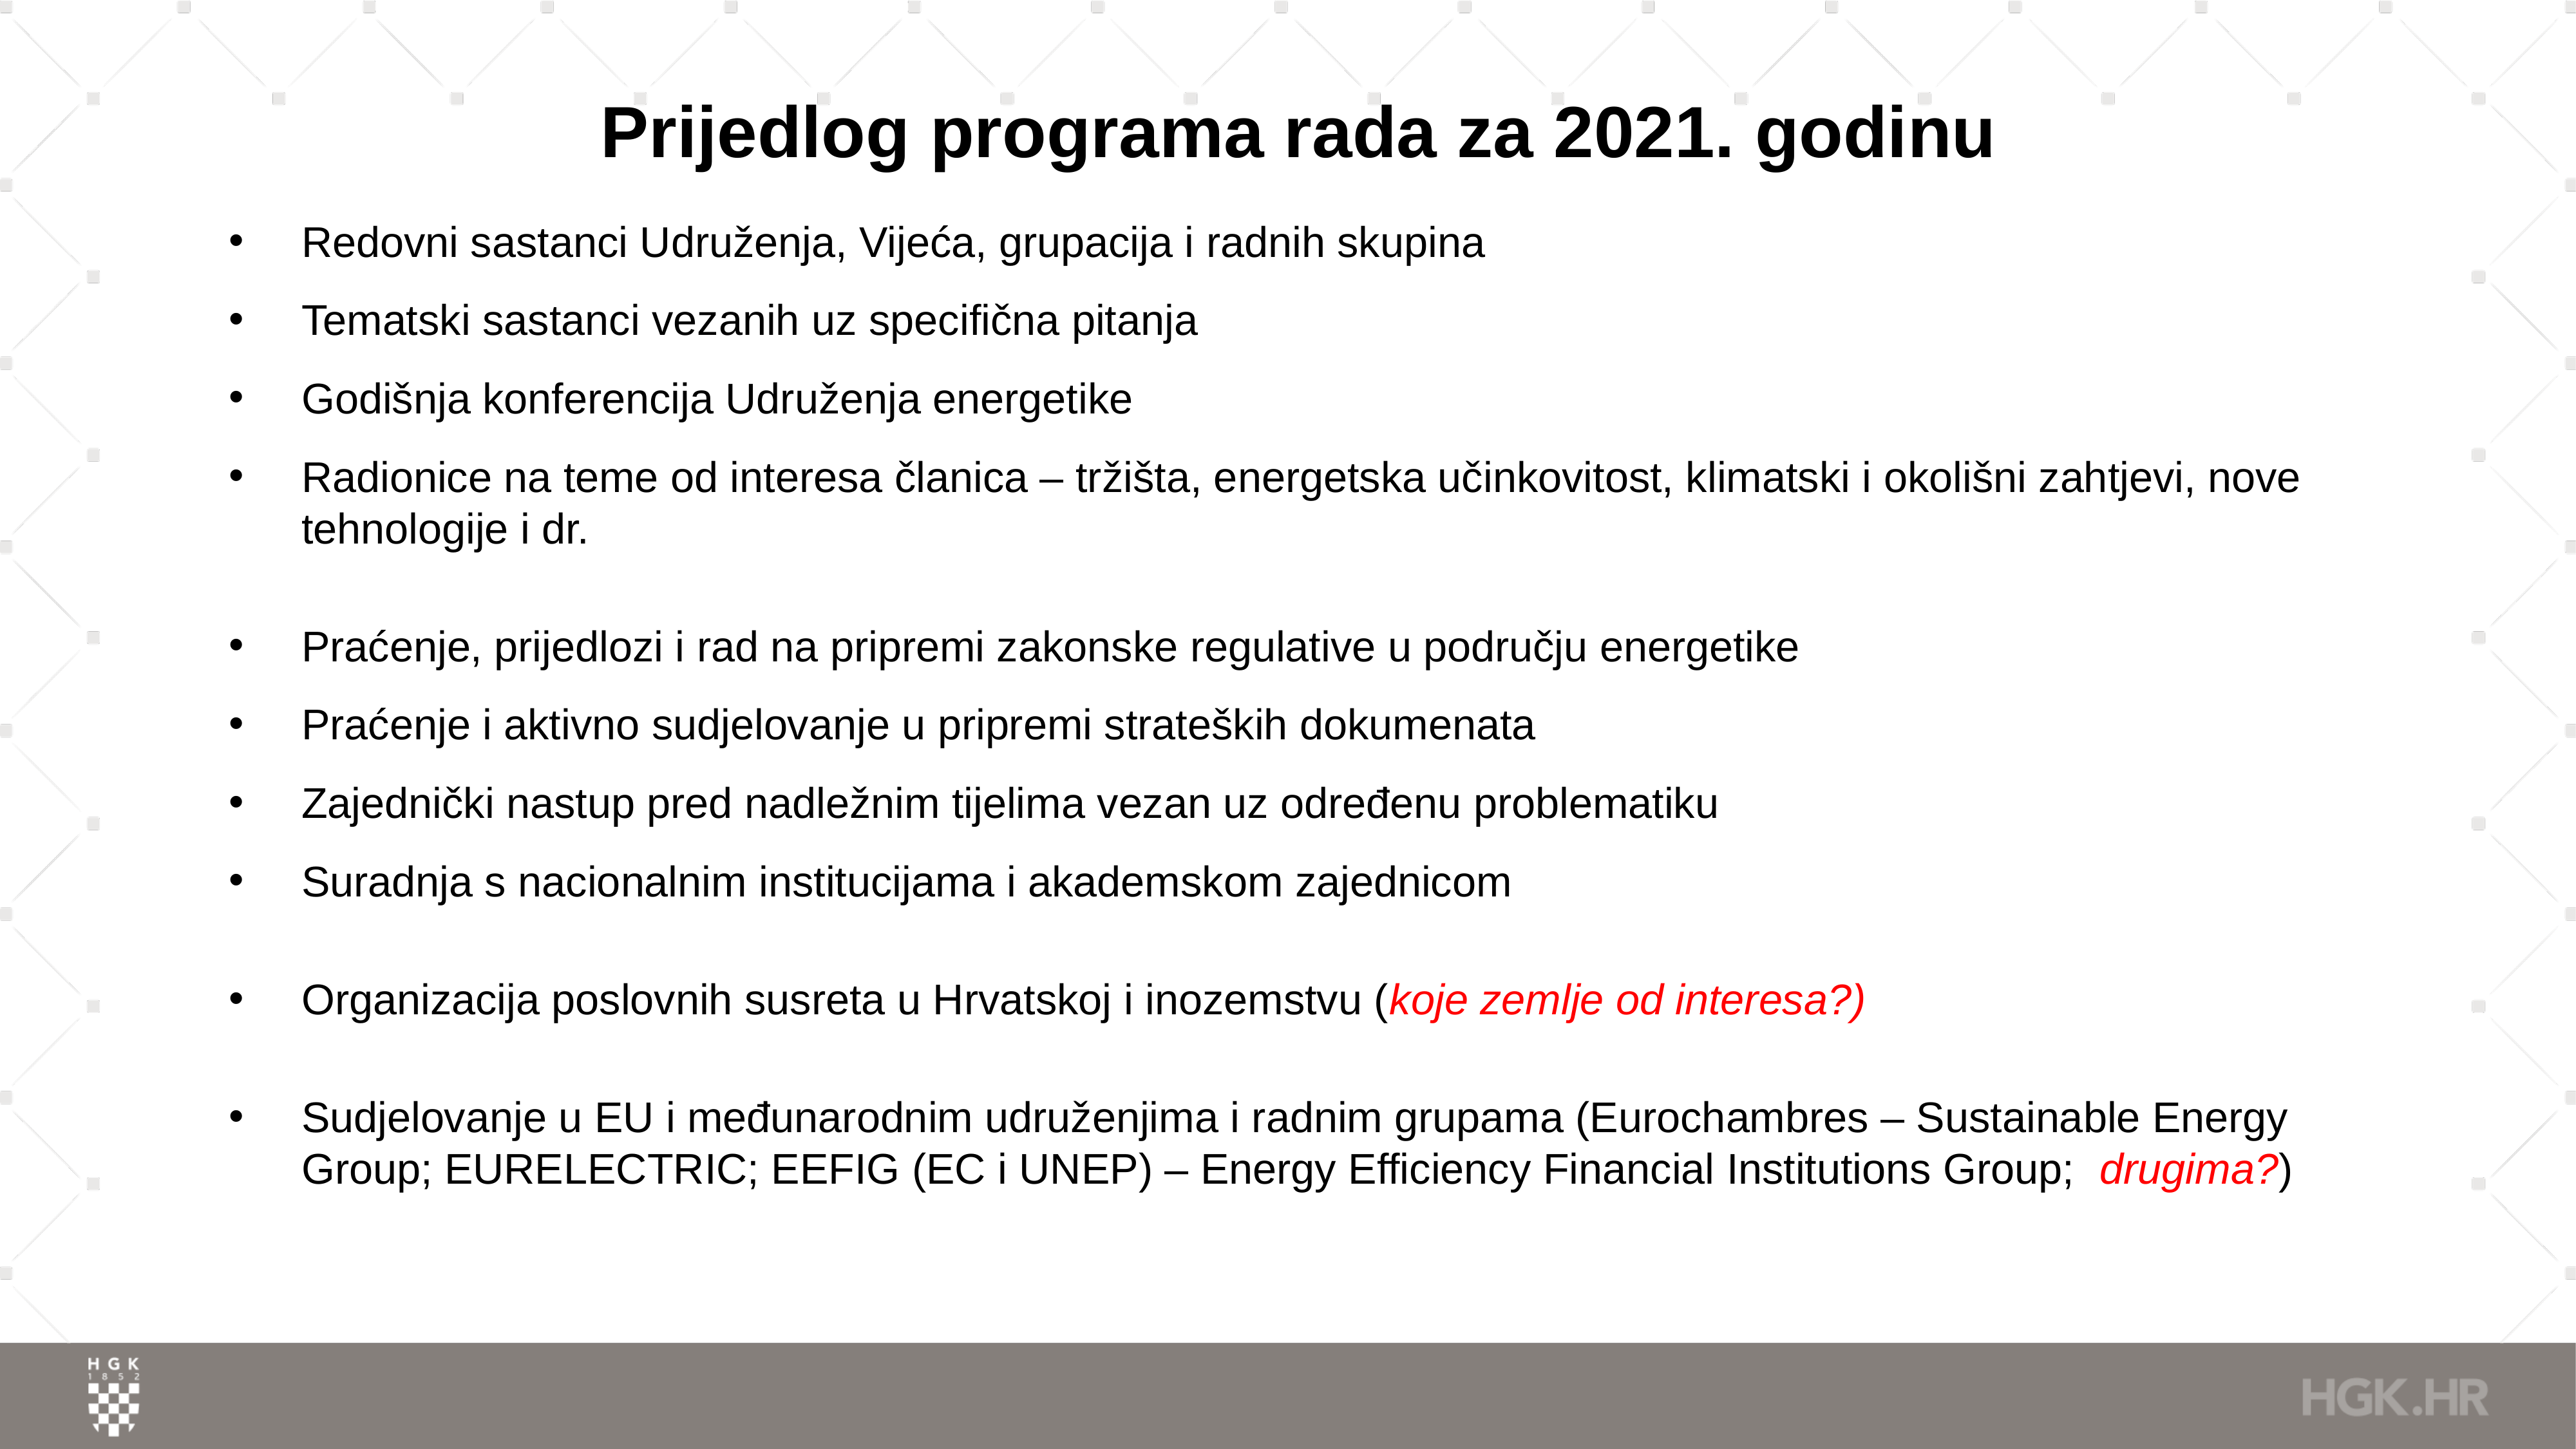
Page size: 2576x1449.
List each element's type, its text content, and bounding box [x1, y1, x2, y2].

list Redovni sastanci Udruženja, Vijeća, grupacija i radnih skupina Tematski sastanci vezanih uz specifična pitanja Godišnja konferencija Udruženja energetike Radionice na teme od interesa članica – tržišta, energetska učinkovitost, klimatski i okolišni zahtjevi, nove tehnologije i dr. Praćenje, prijedlozi i rad na pripremi zakonske regulative u području energetike Praćenje i aktivno sudjelovanje u pripremi strateških dokumenata Zajednički nastup pred nadležnim tijelima vezan uz određenu problematiku Suradnja s nacionalnim institucijama i akademskom zajednicom Organizacija poslovnih susreta u Hrvatskoj i inozemstvu (koje zemlje od interesa?) Sudjelovanje u EU i međunarodnim udruženjima i radnim grupama (Eurochambres – Sustainable Energy Group; EURELECTRIC; EEFIG (EC i UNEP) – Energy Efficiency Financial Institutions Group; drugima?) [219, 209, 2345, 1293]
title Prijedlog programa rada za 2021. godinu [187, 23, 2410, 246]
